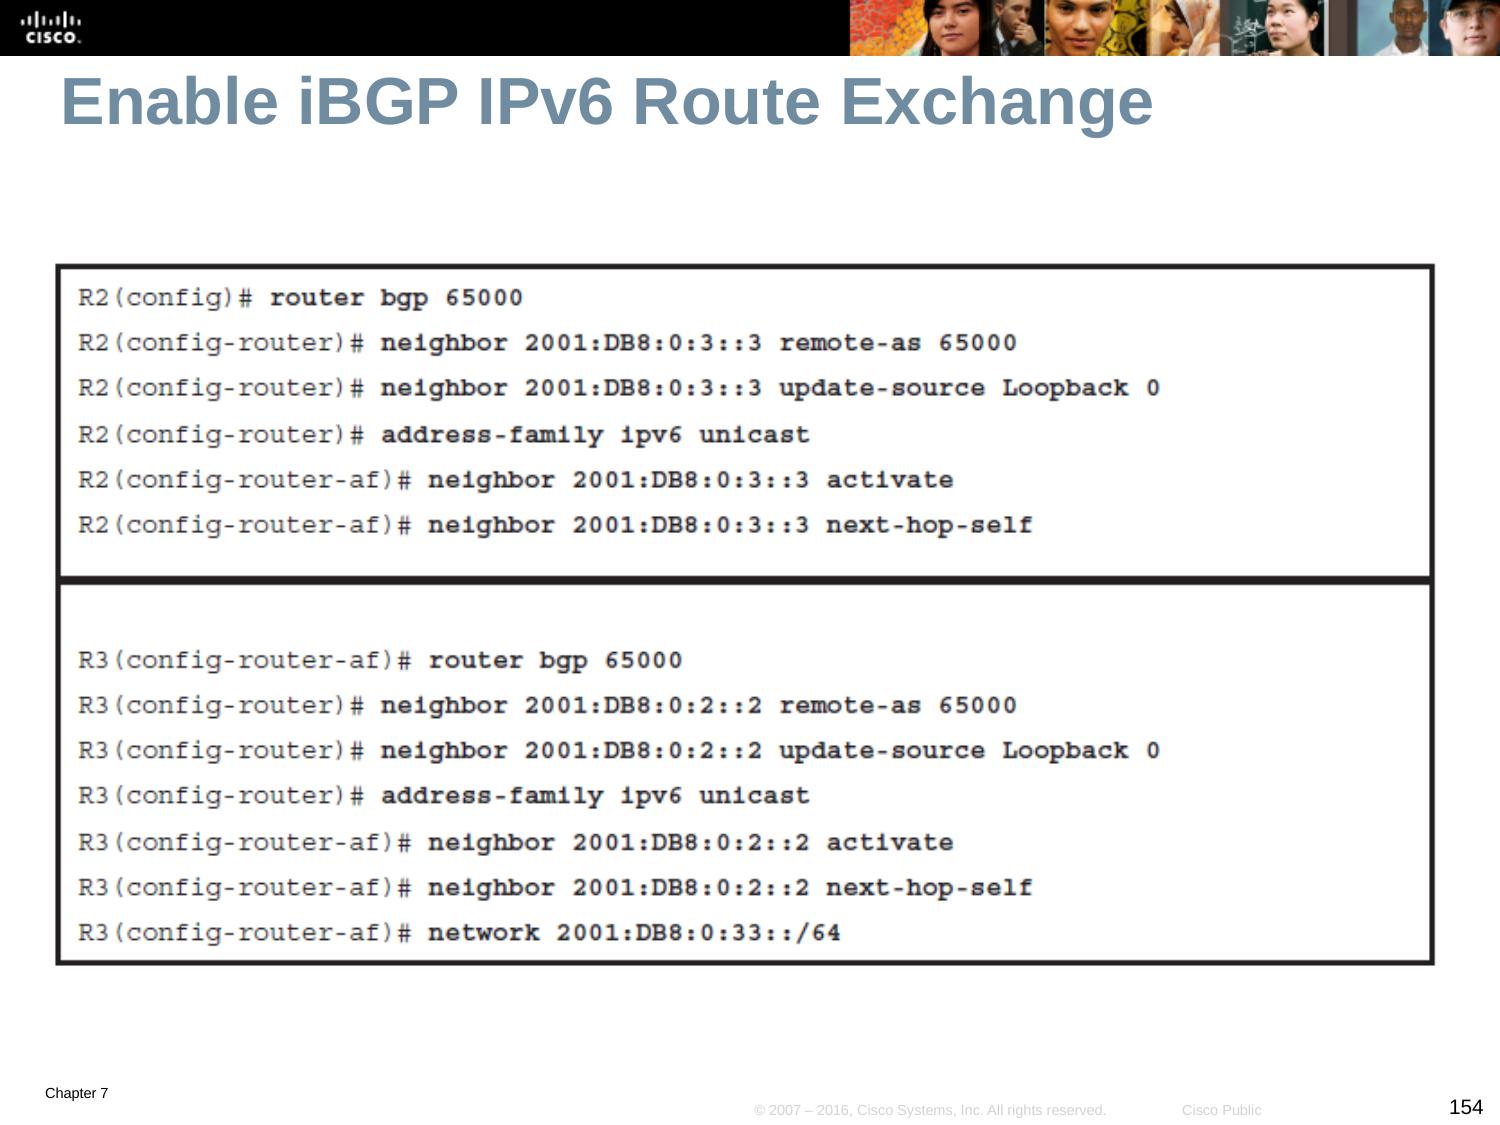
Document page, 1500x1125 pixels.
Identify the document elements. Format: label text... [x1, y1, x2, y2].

picture [0, 0, 1500, 56]
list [45, 257, 1444, 973]
title Enable iBGP IPv6 Route Exchange [45, 59, 1444, 182]
